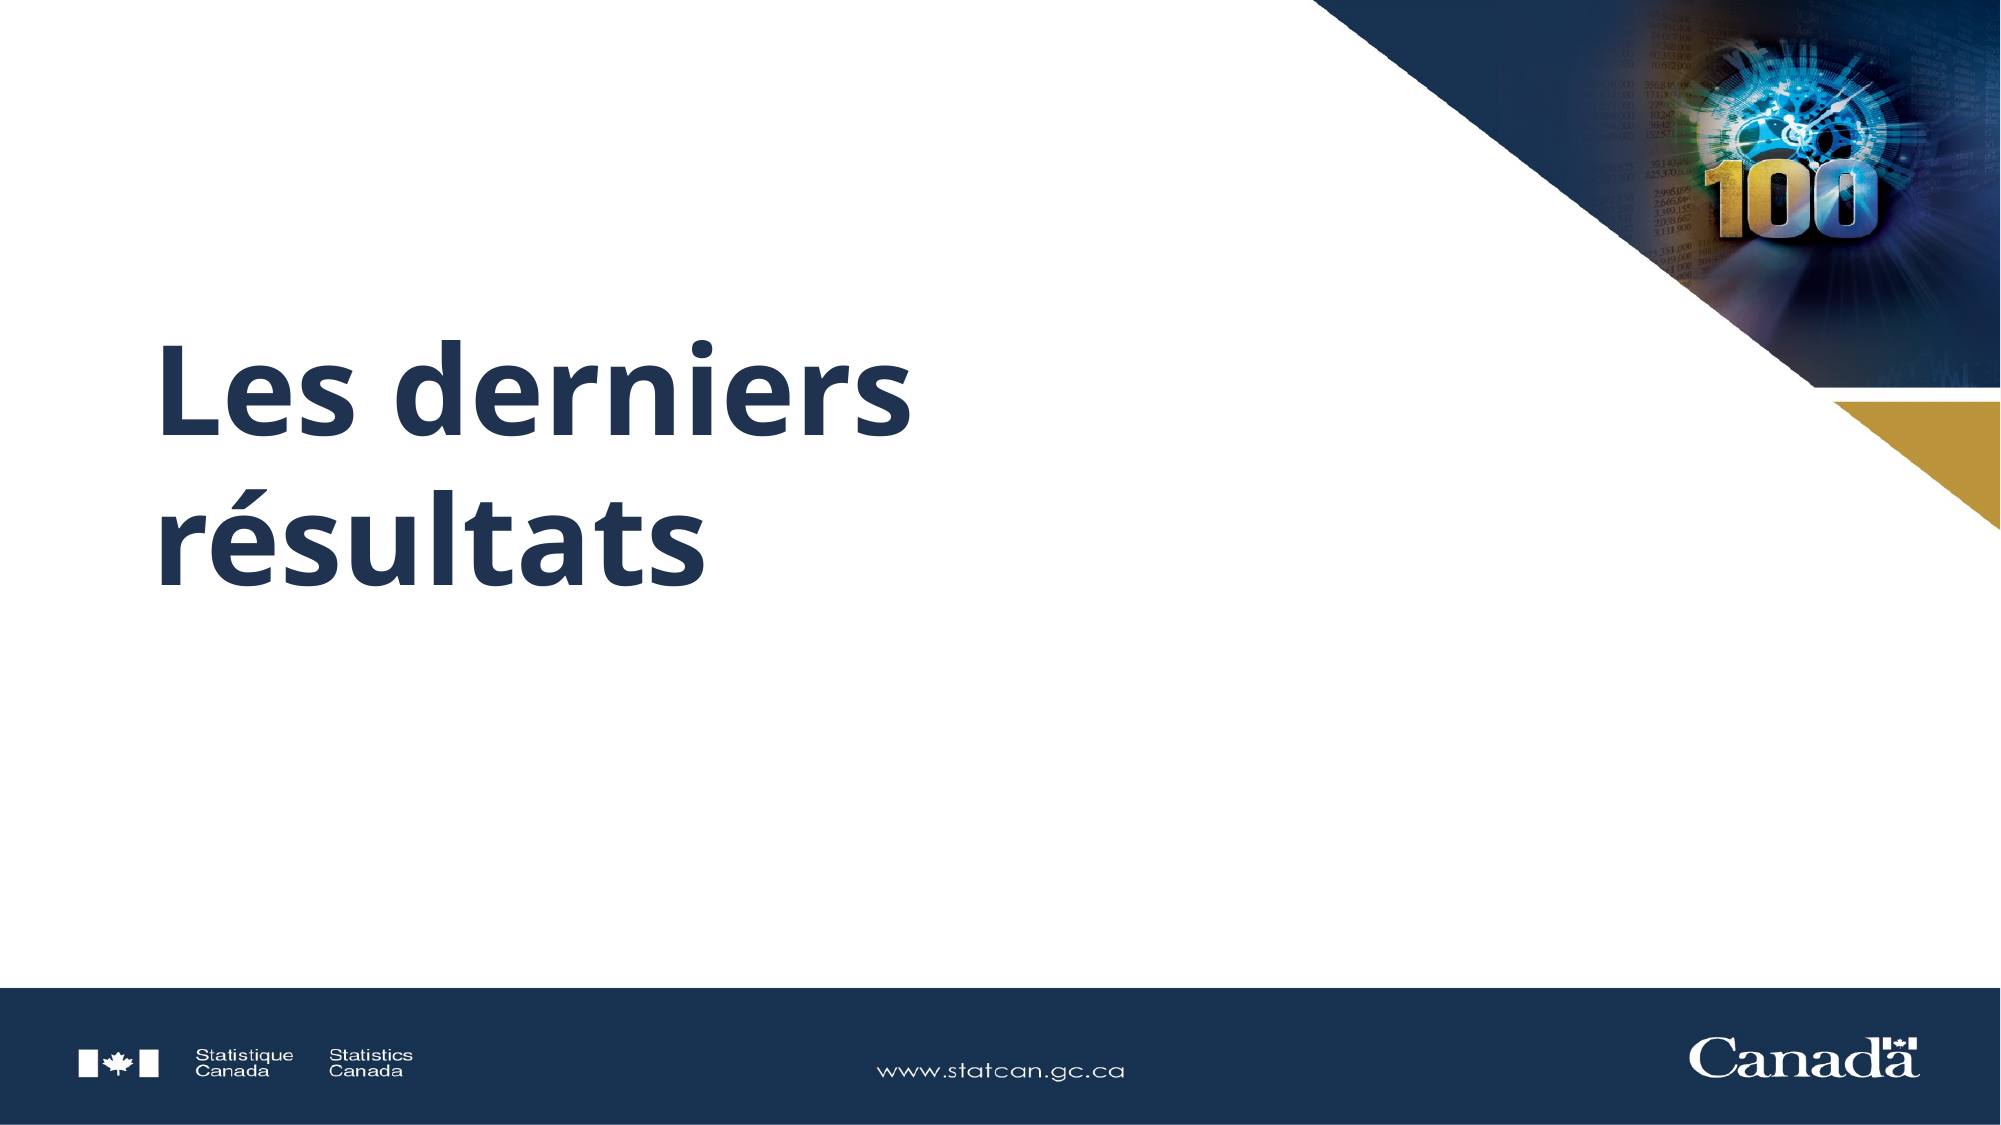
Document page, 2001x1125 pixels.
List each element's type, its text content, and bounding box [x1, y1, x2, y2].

title Les derniers résultats [137, 302, 1504, 619]
picture [0, 0, 2001, 1125]
